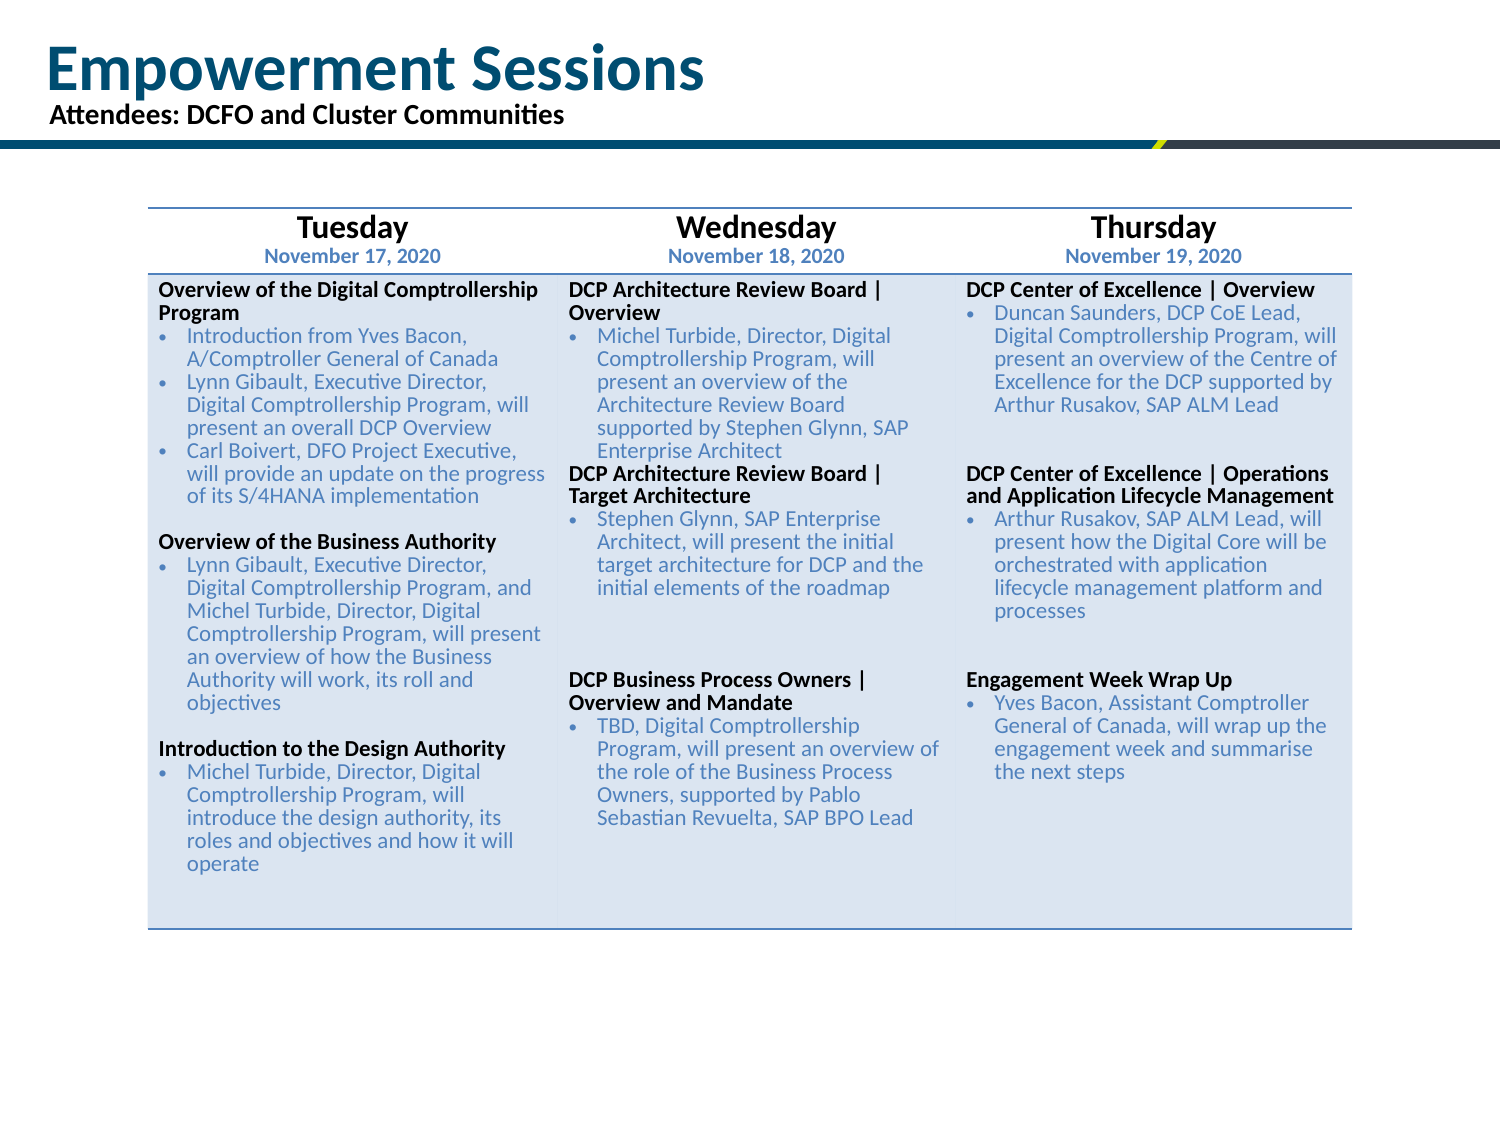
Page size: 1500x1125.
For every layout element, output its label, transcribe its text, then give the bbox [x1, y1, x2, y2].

table_header Tuesday November 17, 2020 [148, 209, 558, 273]
table_cell DCP Center of Excellence | Overview Duncan Saunders, DCP CoE Lead, Digital Comptrollership Program, will present an overview of the Centre of Excellence for the DCP supported by Arthur Rusakov, SAP ALM Lead DCP Center of Excellence | Operations and Application Lifecycle Management Arthur Rusakov, SAP ALM Lead, will present how the Digital Core will be orchestrated with application lifecycle management platform and processes Engagement Week Wrap Up Yves Bacon, Assistant Comptroller General of Canada, will wrap up the engagement week and summarise the next steps [955, 275, 1352, 928]
title Empowerment Sessions [31, 19, 1382, 112]
table_cell Overview of the Digital Comptrollership Program Introduction from Yves Bacon, A/Comptroller General of Canada Lynn Gibault, Executive Director, Digital Comptrollership Program, will present an overall DCP Overview Carl Boivert, DFO Project Executive, will provide an update on the progress of its S/4HANA implementation Overview of the Business Authority Lynn Gibault, Executive Director, Digital Comptrollership Program, and Michel Turbide, Director, Digital Comptrollership Program, will present an overview of how the Business Authority will work, its roll and objectives Introduction to the Design Authority Michel Turbide, Director, Digital Comptrollership Program, will introduce the design authority, its roles and objectives and how it will operate [148, 275, 558, 928]
table_cell DCP Architecture Review Board | Overview Michel Turbide, Director, Digital Comptrollership Program, will present an overview of the Architecture Review Board supported by Stephen Glynn, SAP Enterprise Architect DCP Architecture Review Board | Target Architecture Stephen Glynn, SAP Enterprise Architect, will present the initial target architecture for DCP and the initial elements of the roadmap DCP Business Process Owners | Overview and Mandate TBD, Digital Comptrollership Program, will present an overview of the role of the Business Process Owners, supported by Pablo Sebastian Revuelta, SAP BPO Lead [558, 275, 955, 928]
table_header Wednesday November 18, 2020 [558, 209, 955, 273]
table_header Thursday November 19, 2020 [955, 209, 1352, 273]
text_box Attendees: DCFO and Cluster Communities [34, 87, 591, 138]
